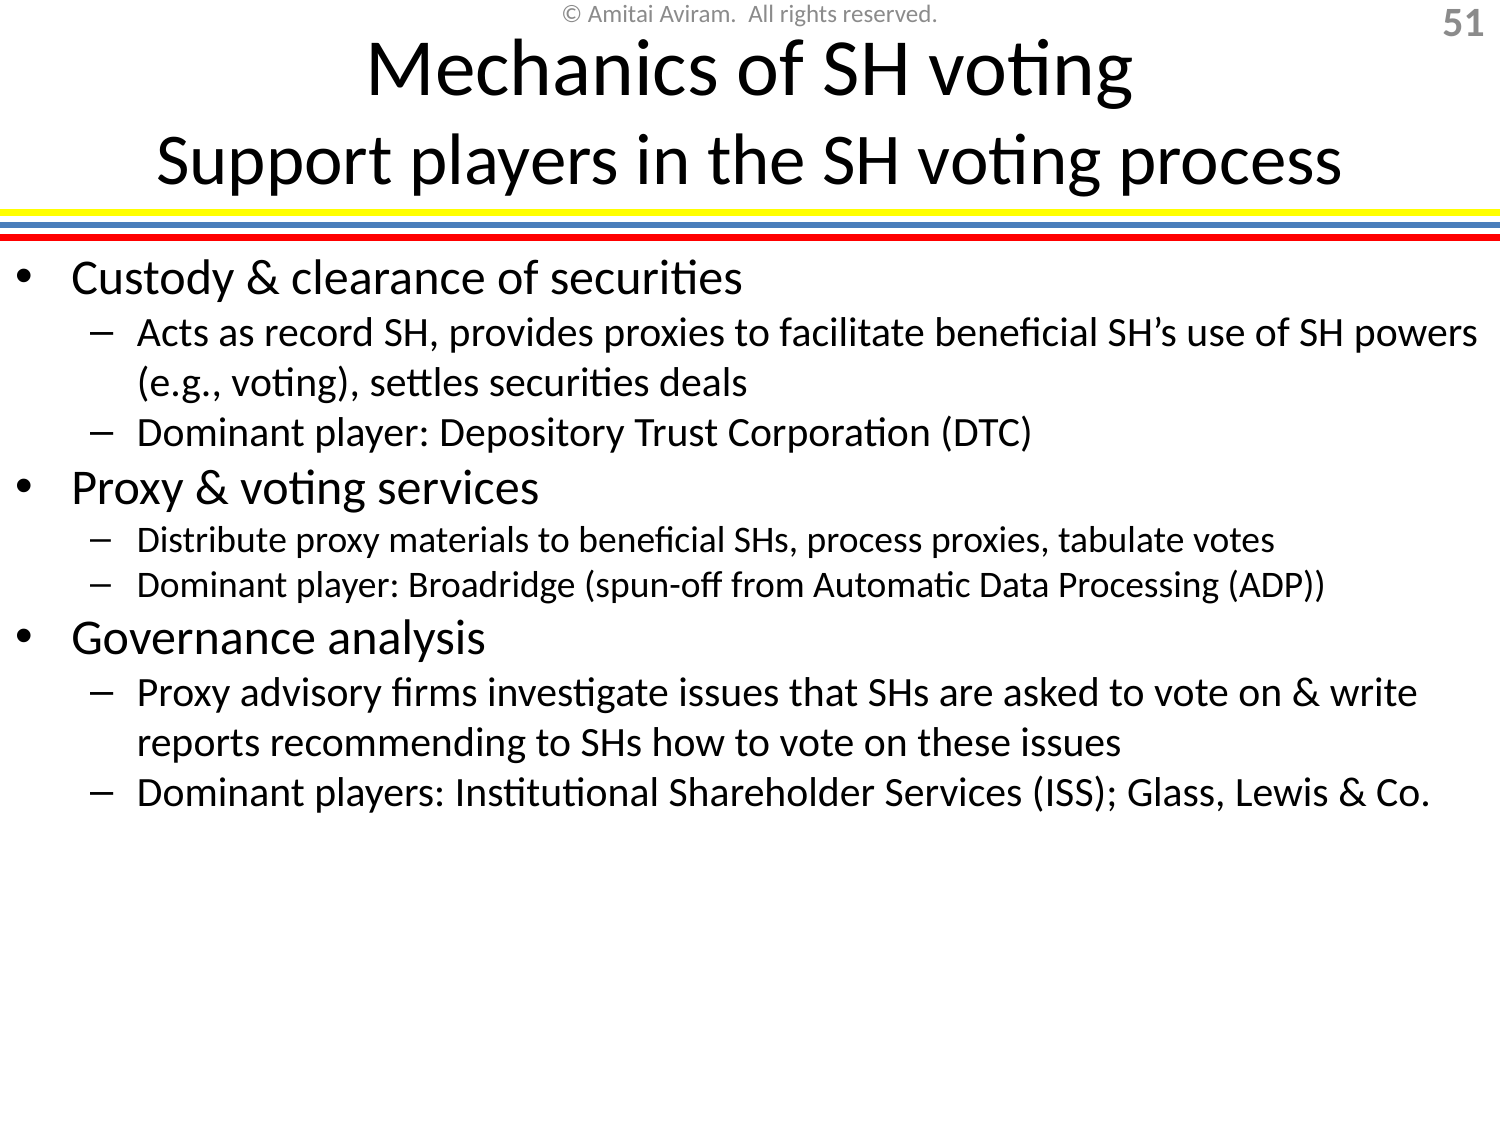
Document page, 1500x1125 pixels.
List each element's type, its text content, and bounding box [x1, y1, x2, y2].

list Custody & clearance of securities Acts as record SH, provides proxies to facilitate beneficial SH’s use of SH powers (e.g., voting), settles securities deals Dominant player: Depository Trust Corporation (DTC) Proxy & voting services Distribute proxy materials to beneficial SHs, process proxies, tabulate votes Dominant player: Broadridge (spun-off from Automatic Data Processing (ADP)) Governance analysis Proxy advisory firms investigate issues that SHs are asked to vote on & write reports recommending to SHs how to vote on these issues Dominant players: Institutional Shareholder Services (ISS); Glass, Lewis & Co. [0, 237, 1500, 1125]
title Mechanics of SH voting Support players in the SH voting process [0, 0, 1500, 213]
